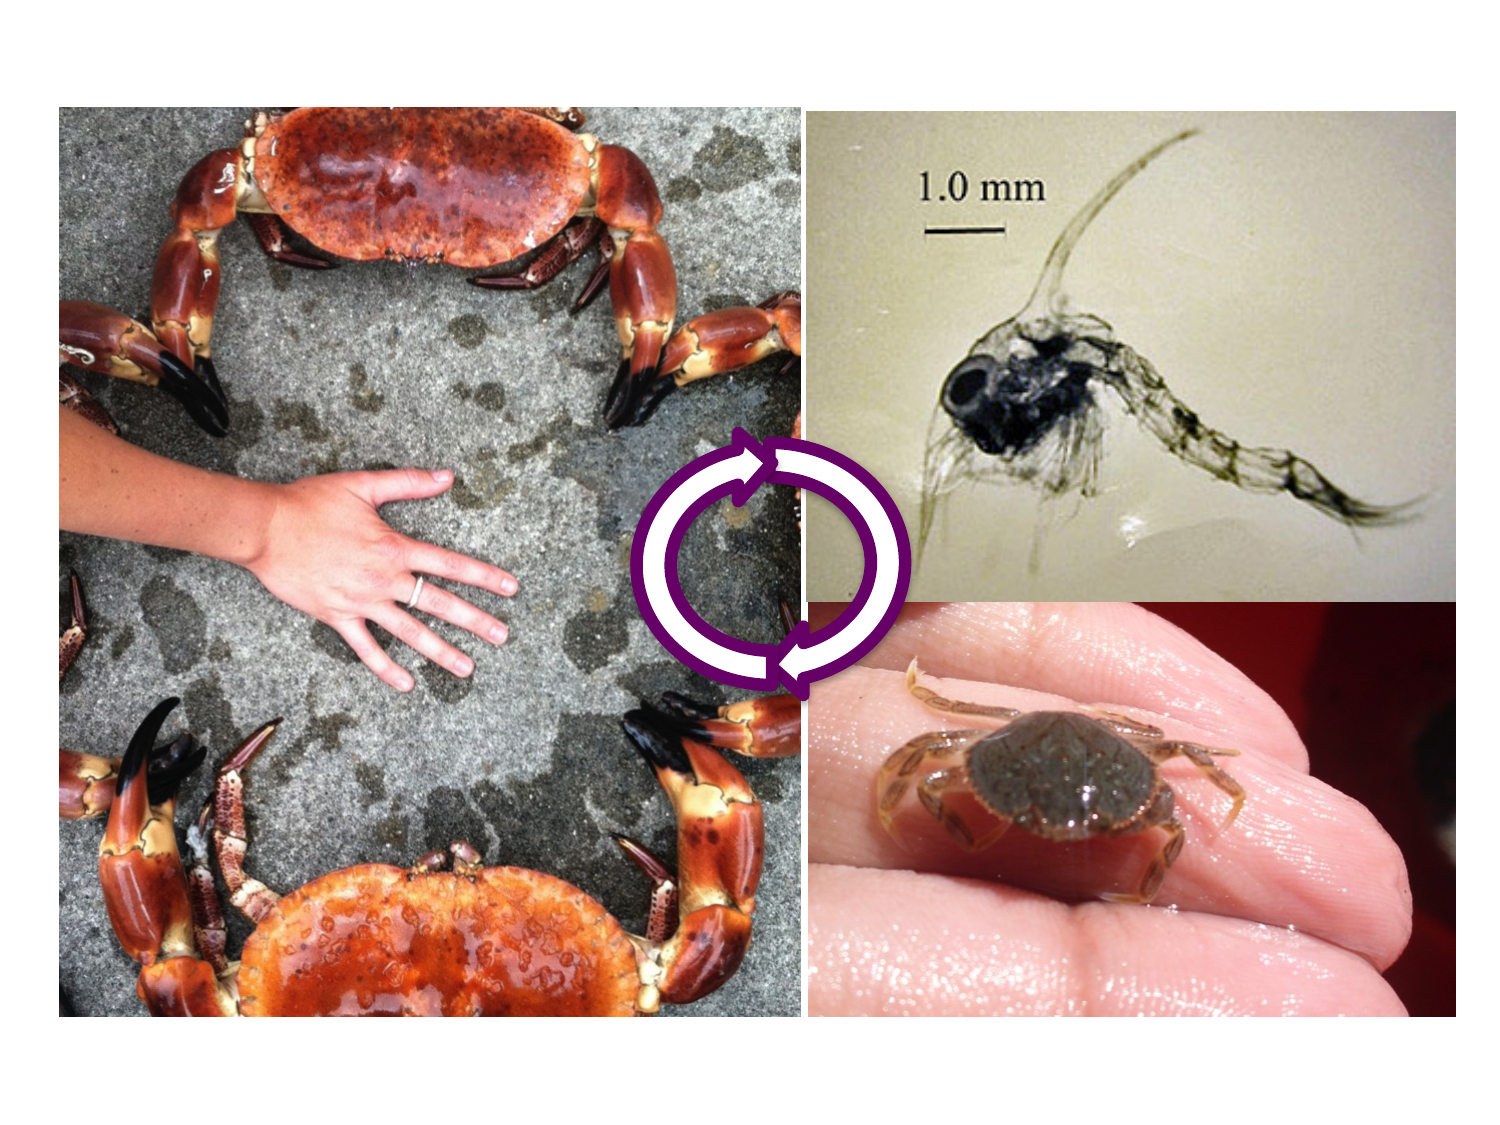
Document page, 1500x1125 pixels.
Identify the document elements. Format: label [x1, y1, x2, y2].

picture [806, 111, 1457, 1017]
picture [59, 107, 801, 1018]
